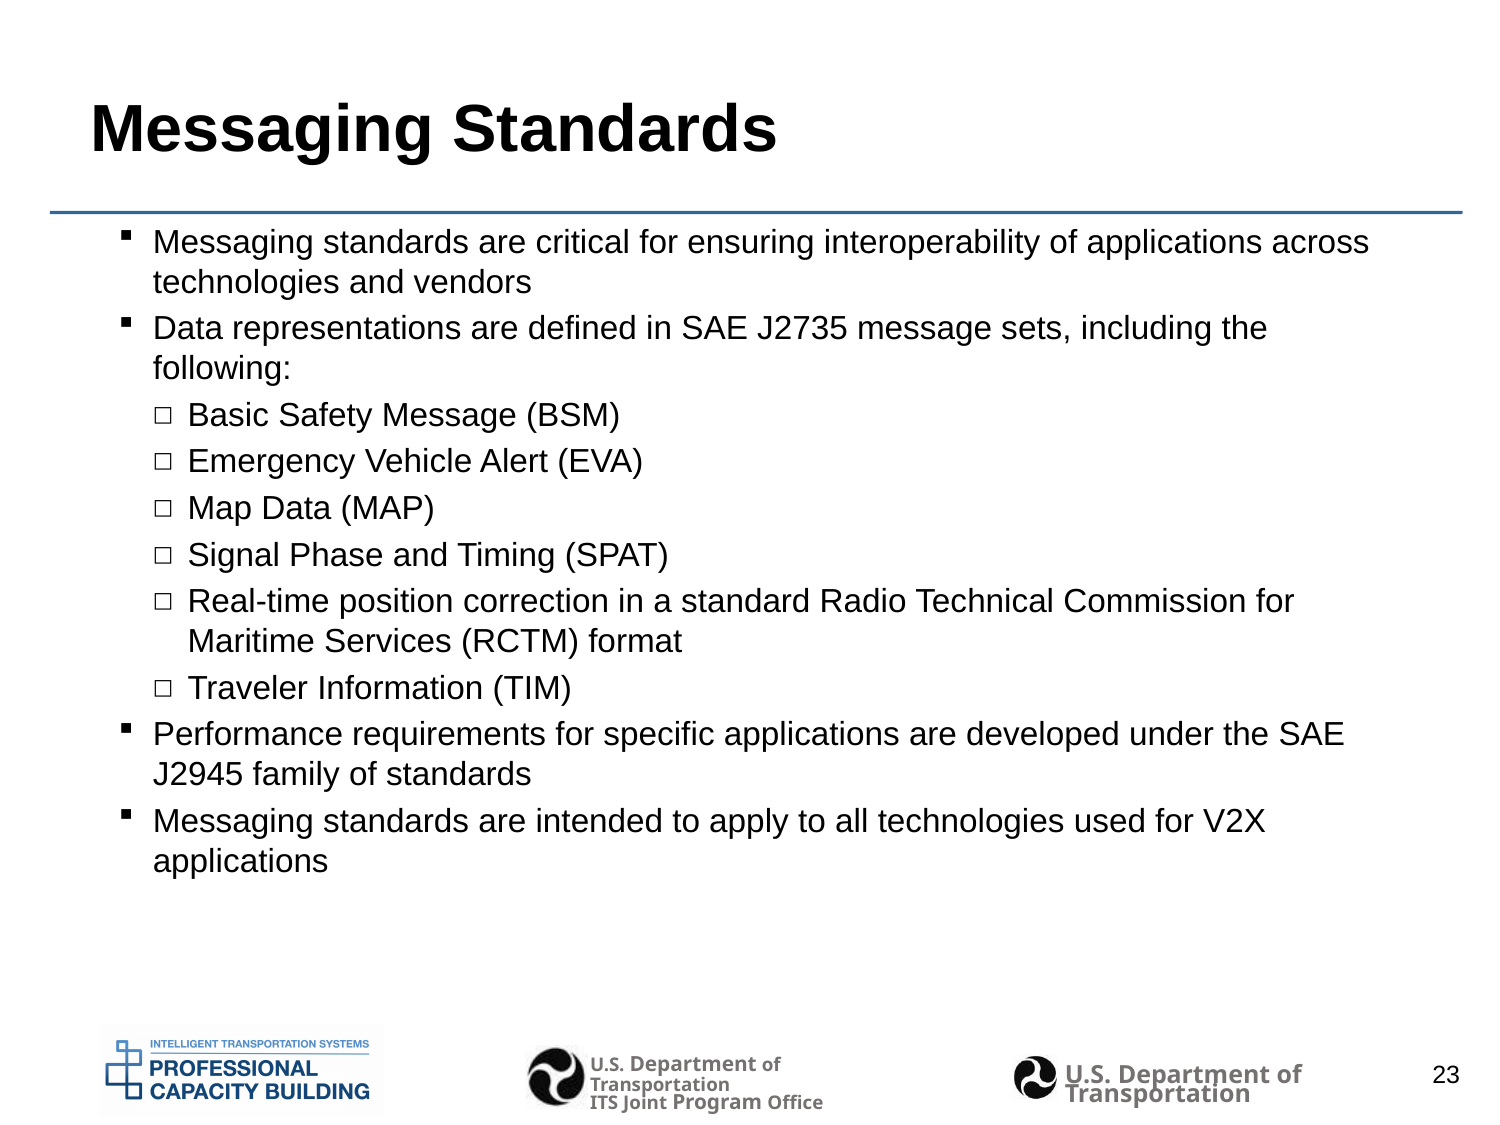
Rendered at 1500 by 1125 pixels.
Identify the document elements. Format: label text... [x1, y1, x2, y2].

picture [1012, 1054, 1058, 1100]
title Messaging Standards [75, 62, 1425, 188]
picture [99, 1025, 384, 1116]
picture [525, 1045, 588, 1109]
list Messaging standards are critical for ensuring interoperability of applications across technologies and vendors Data representations are defined in SAE J2735 message sets, including the following: Basic Safety Message (BSM) Emergency Vehicle Alert (EVA) Map Data (MAP) Signal Phase and Timing (SPAT) Real-time position correction in a standard Radio Technical Commission for Maritime Services (RCTM) format Traveler Information (TIM) Performance requirements for specific applications are developed under the SAE J2945 family of standards Messaging standards are intended to apply to all technologies used for V2X applications [74, 212, 1426, 956]
